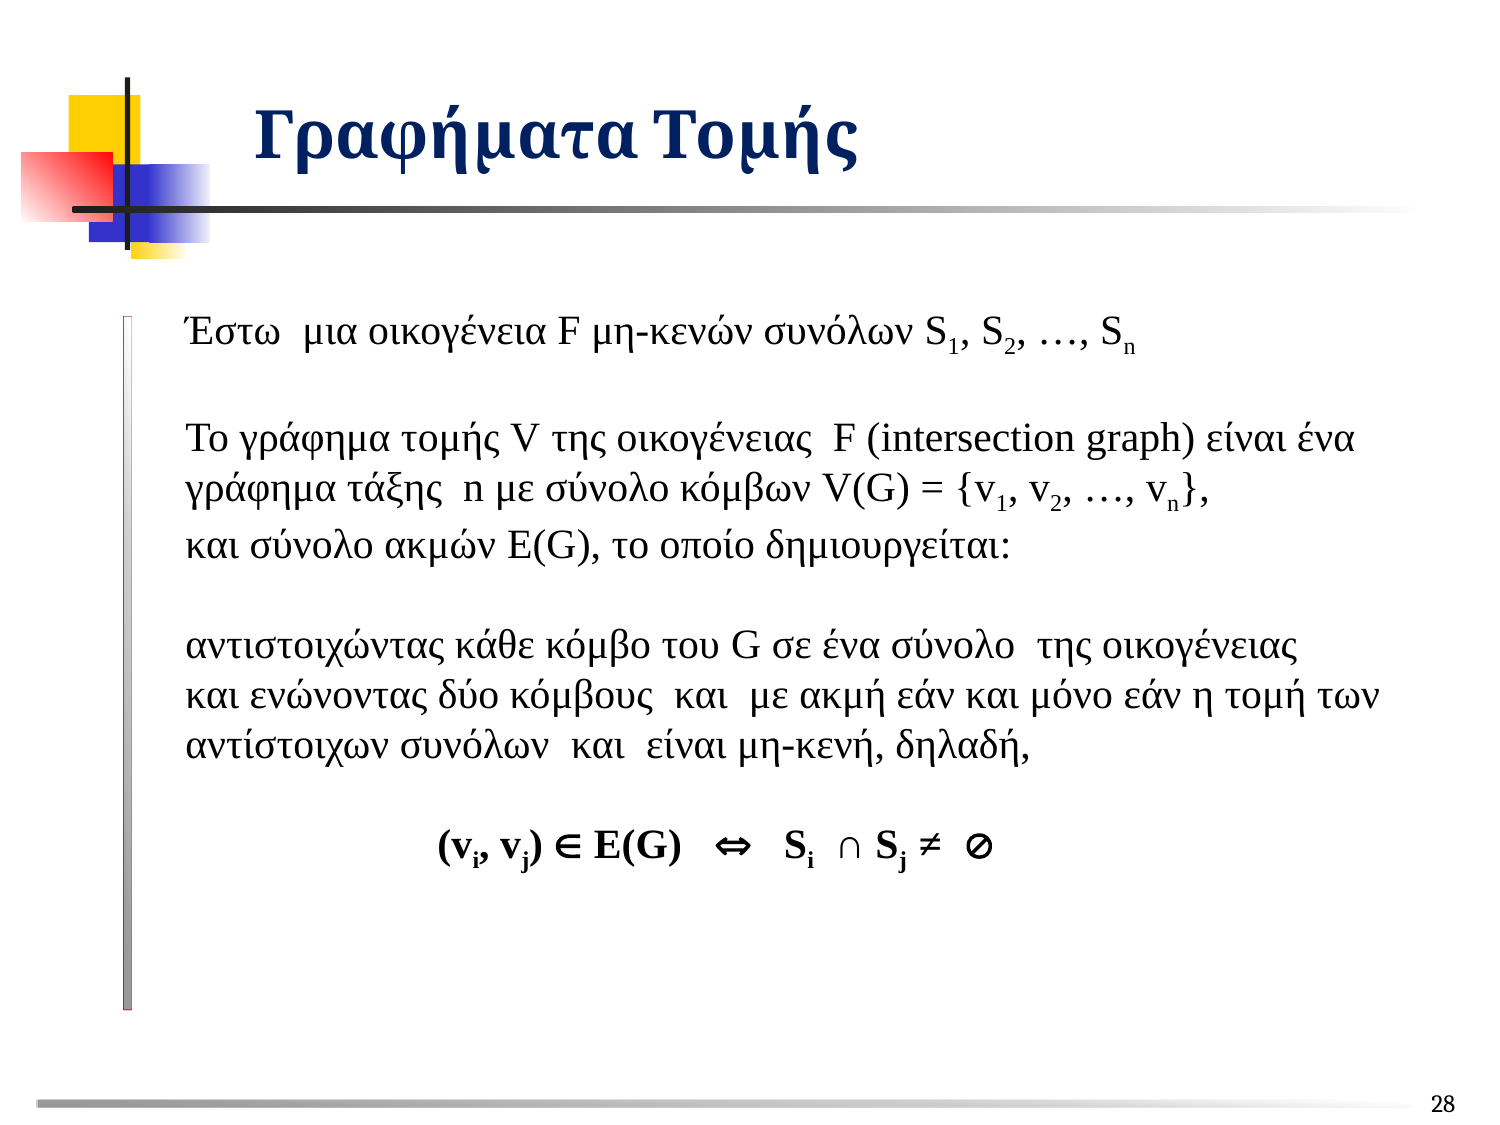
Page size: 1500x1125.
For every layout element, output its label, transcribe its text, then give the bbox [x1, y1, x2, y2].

slide_number 28 [1411, 1075, 1471, 1125]
picture [36, 1099, 1412, 1108]
text_box Γραφήματα Τομής [240, 84, 1488, 200]
picture [122, 316, 132, 1011]
text_box Έστω μια οικογένεια F μη-κενών συνόλων S1, S2, …, Sn Το γράφημα τομής V της οικογένειας F (intersection graph) είναι ένα γράφημα τάξης n με σύνολο κόμβων V(G) = {v1, v2, …, vn}, και σύνολο ακμών E(G), το οποίο δημιουργείται: αντιστοιχώντας κάθε κόμβο του G σε ένα σύνολο της οικογένειας και ενώνοντας δύο κόμβους και με ακμή εάν και μόνο εάν η τομή των αντίστοιχων συνόλων και είναι μη-κενή, δηλαδή, (vi, vj)  Ε(G)  Si ∩ Sj ≠  [170, 295, 1500, 941]
